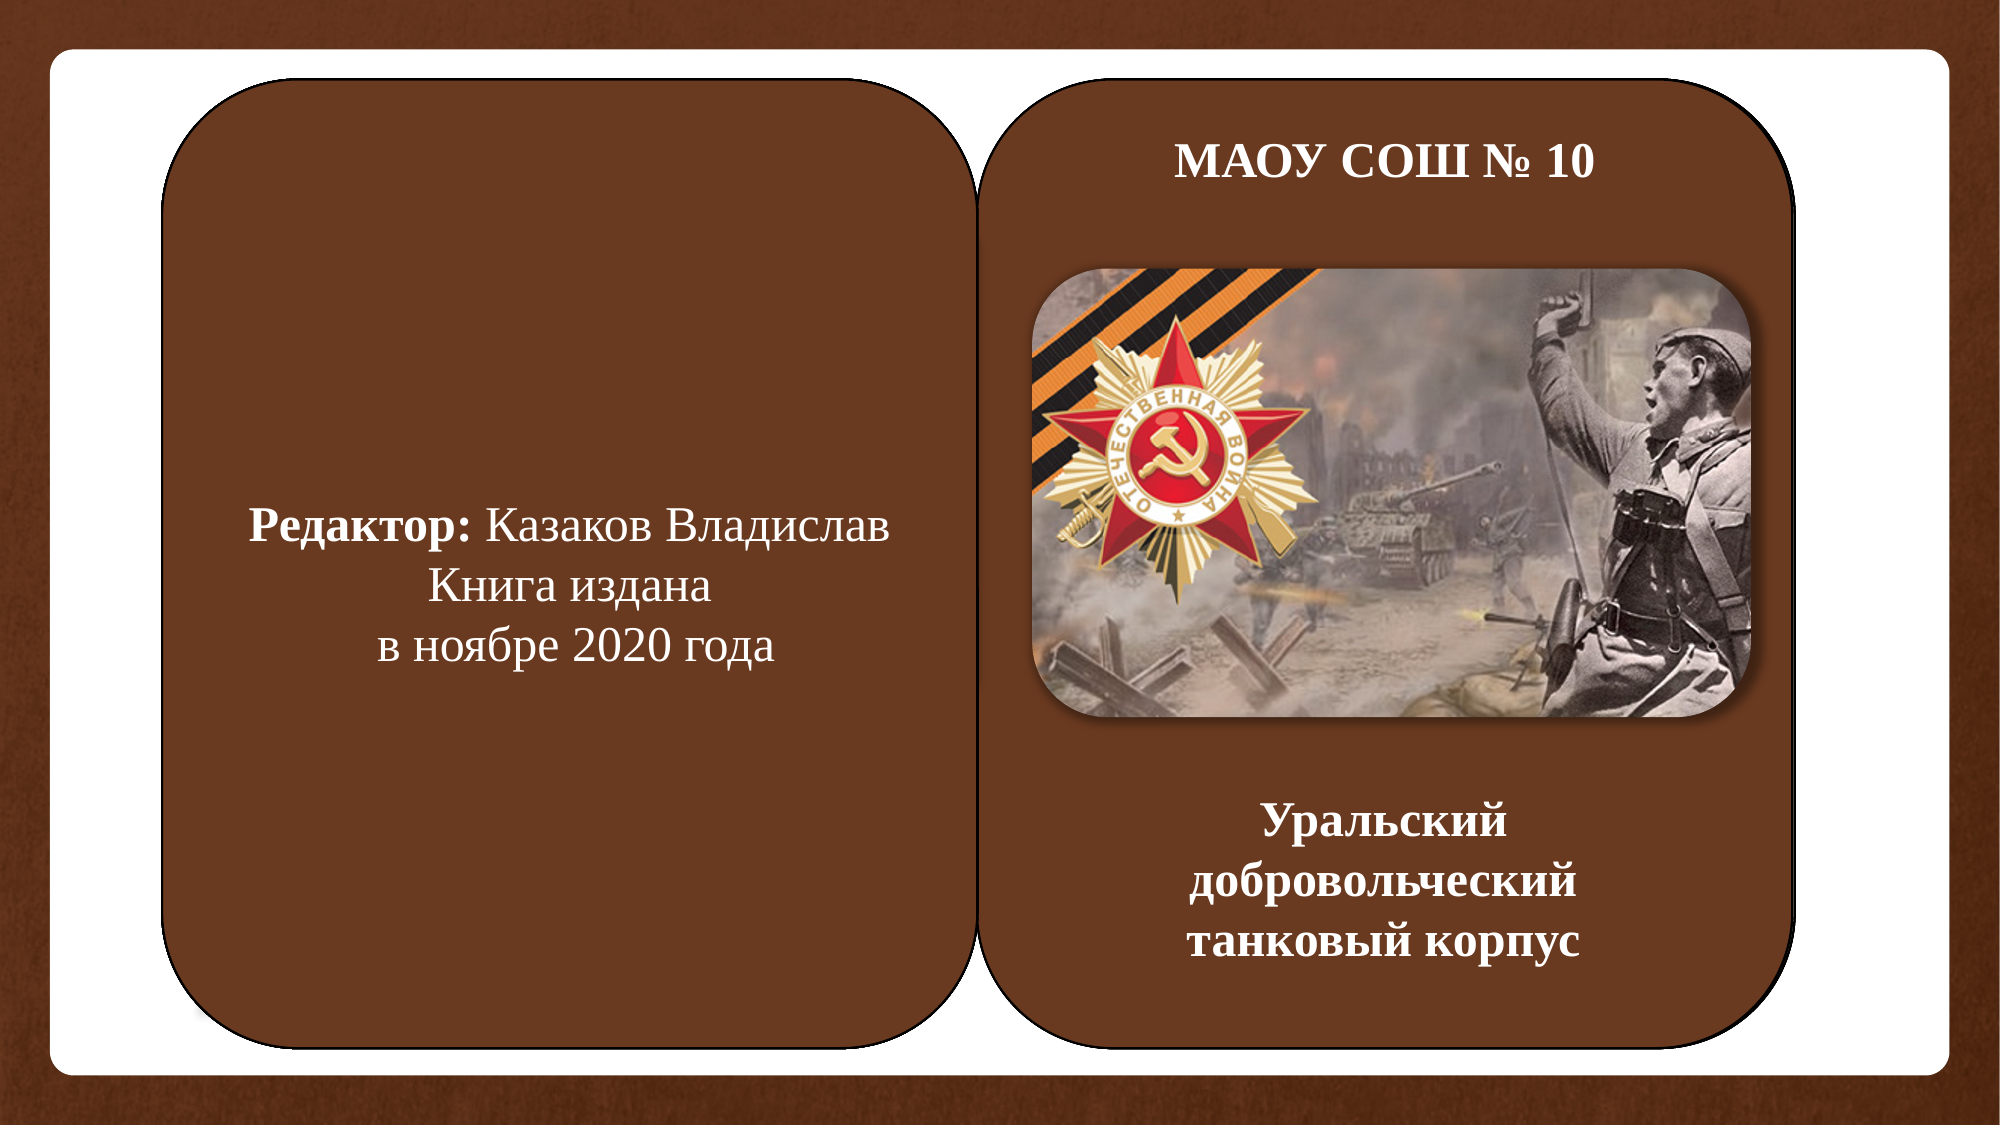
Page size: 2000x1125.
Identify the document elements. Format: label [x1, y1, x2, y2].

text_box [162, 79, 978, 1049]
text_box [990, 79, 1793, 1049]
text_box [978, 79, 990, 1049]
text_box [1795, 79, 2000, 1049]
